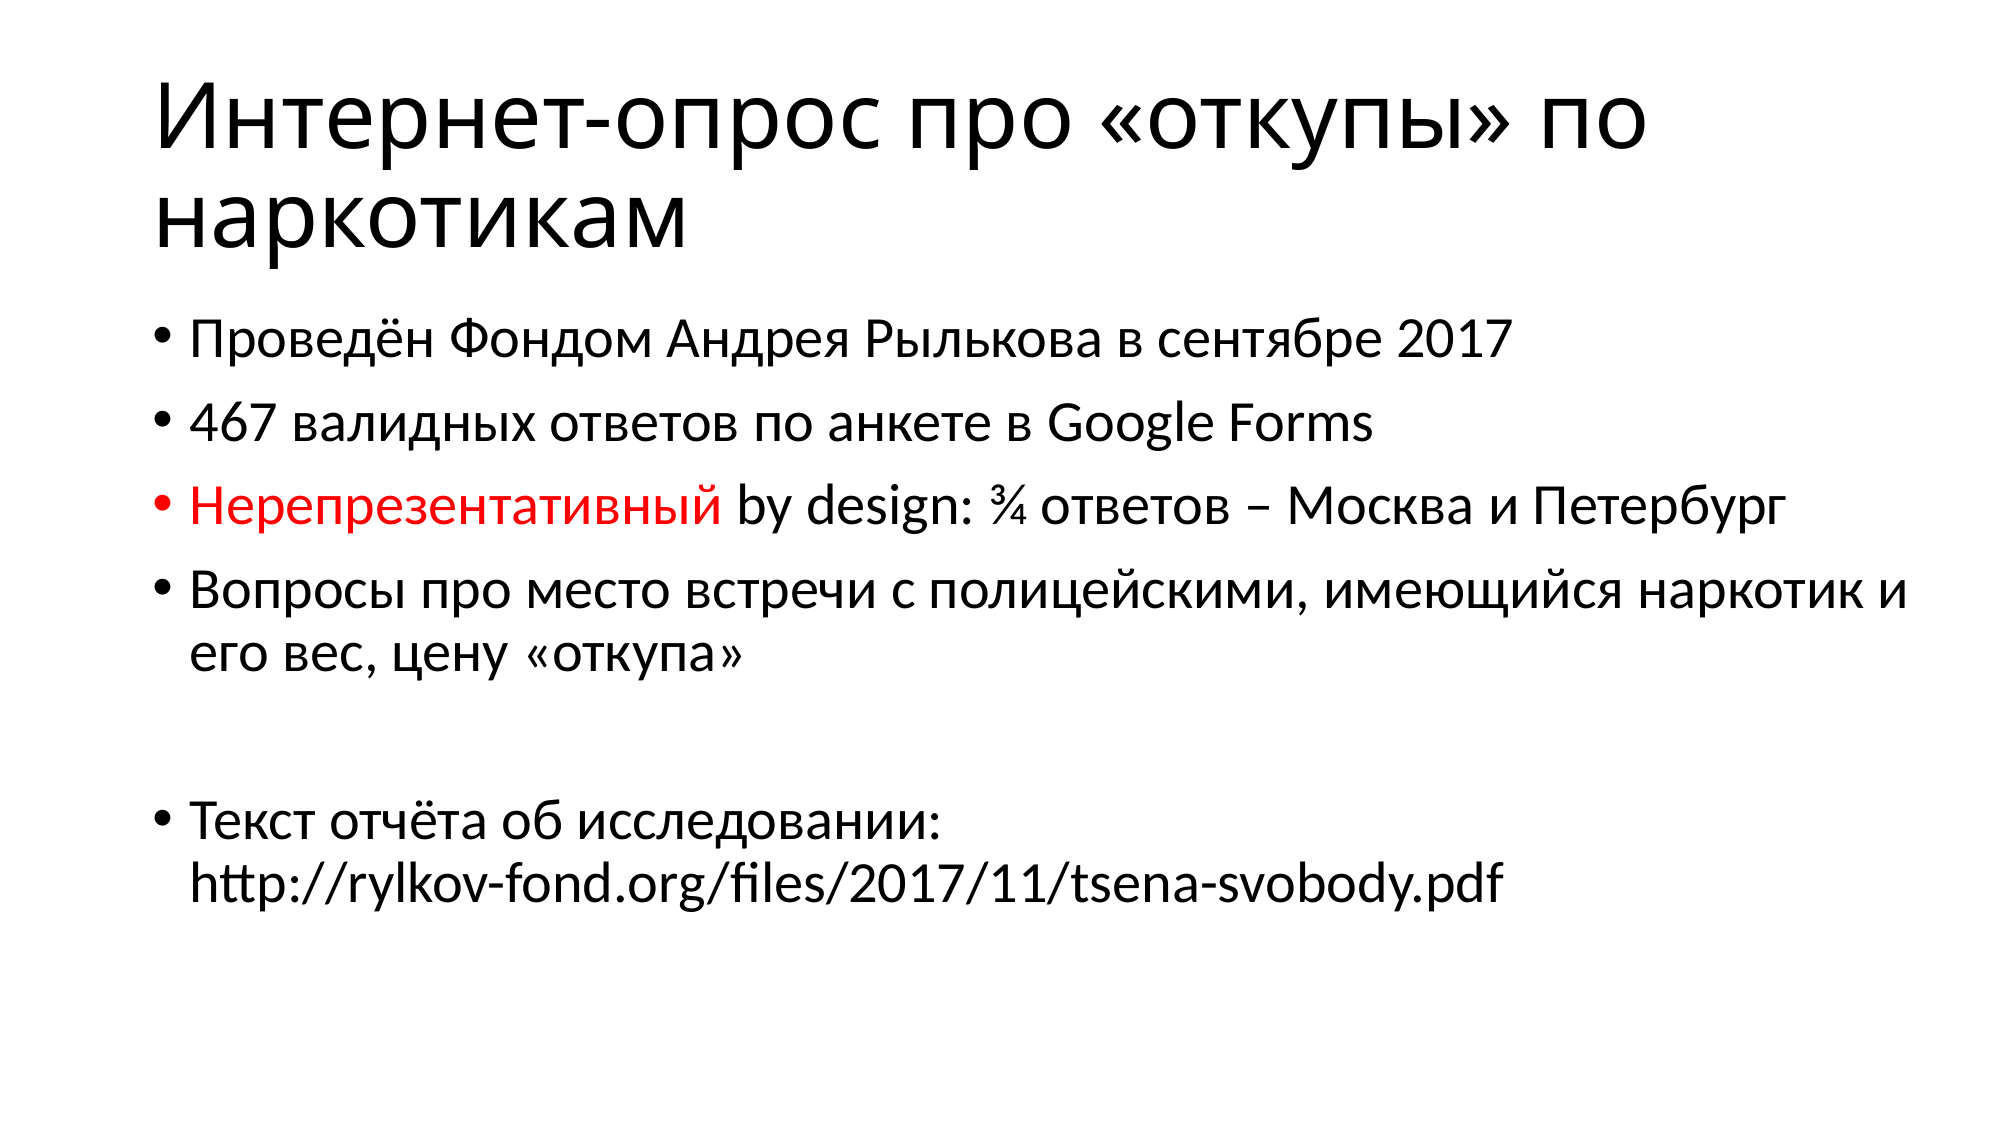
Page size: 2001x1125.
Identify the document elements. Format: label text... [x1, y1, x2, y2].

list Проведён Фондом Андрея Рылькова в сентябре 2017 467 валидных ответов по анкете в Google Forms Нерепрезентативный by design: ¾ ответов – Москва и Петербург Вопросы про место встречи с полицейскими, имеющийся наркотик и его вес, цену «откупа» Текст отчёта об исследовании: http://rylkov-fond.org/files/2017/11/tsena-svobody.pdf [137, 299, 1966, 1014]
title Интернет-опрос про «откупы» по наркотикам [137, 59, 1947, 278]
